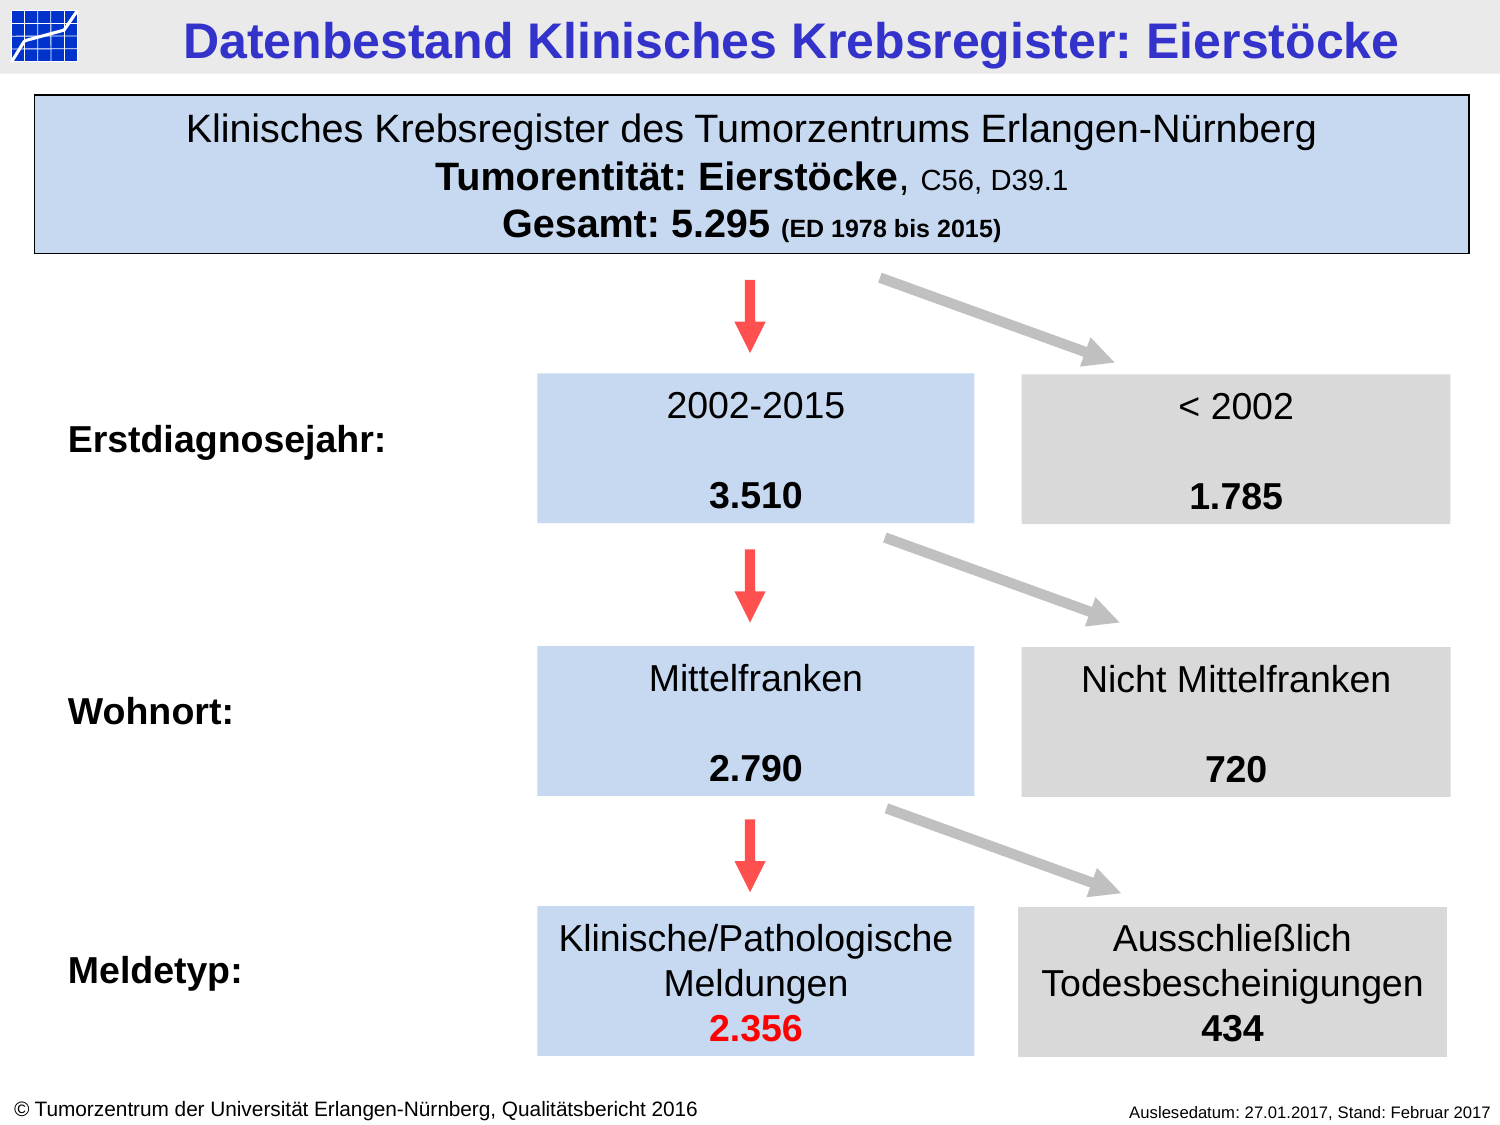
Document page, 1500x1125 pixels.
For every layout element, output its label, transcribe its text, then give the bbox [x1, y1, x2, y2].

text_box 2002-2015 3.510 [537, 373, 975, 524]
text_box Meldetyp: [53, 939, 467, 999]
text_box Nicht Mittelfranken 720 [1021, 647, 1451, 797]
text_box [884, 537, 1120, 625]
text_box [886, 808, 1122, 895]
text_box Datenbestand Klinisches Krebsregister: Eierstöcke [92, 2, 1500, 75]
text_box Klinisches Krebsregister des Tumorzentrums Erlangen-Nürnberg Tumorentität: Eierstöcke, C56, D39.1 Gesamt: 5.295 (ED 1978 bis 2015) [34, 95, 1470, 254]
text_box Auslesedatum: 27.01.2017, Stand: Februar 2017 [998, 1094, 1500, 1125]
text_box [0, 0, 90, 75]
text_box < 2002 1.785 [1021, 374, 1451, 525]
text_box [879, 277, 1115, 365]
text_box © Tumorzentrum der Universität Erlangen-Nürnberg, Qualitätsbericht 2016 [0, 1088, 786, 1125]
text_box Ausschließlich Todesbescheinigungen 434 [1018, 907, 1447, 1057]
text_box [743, 819, 757, 893]
text_box [743, 549, 757, 623]
text_box Erstdiagnosejahr: [53, 407, 467, 468]
text_box Wohnort: [53, 679, 467, 739]
text_box [743, 279, 757, 353]
text_box Mittelfranken 2.790 [537, 646, 975, 796]
text_box Klinische/Pathologische Meldungen 2.356 [537, 906, 975, 1056]
